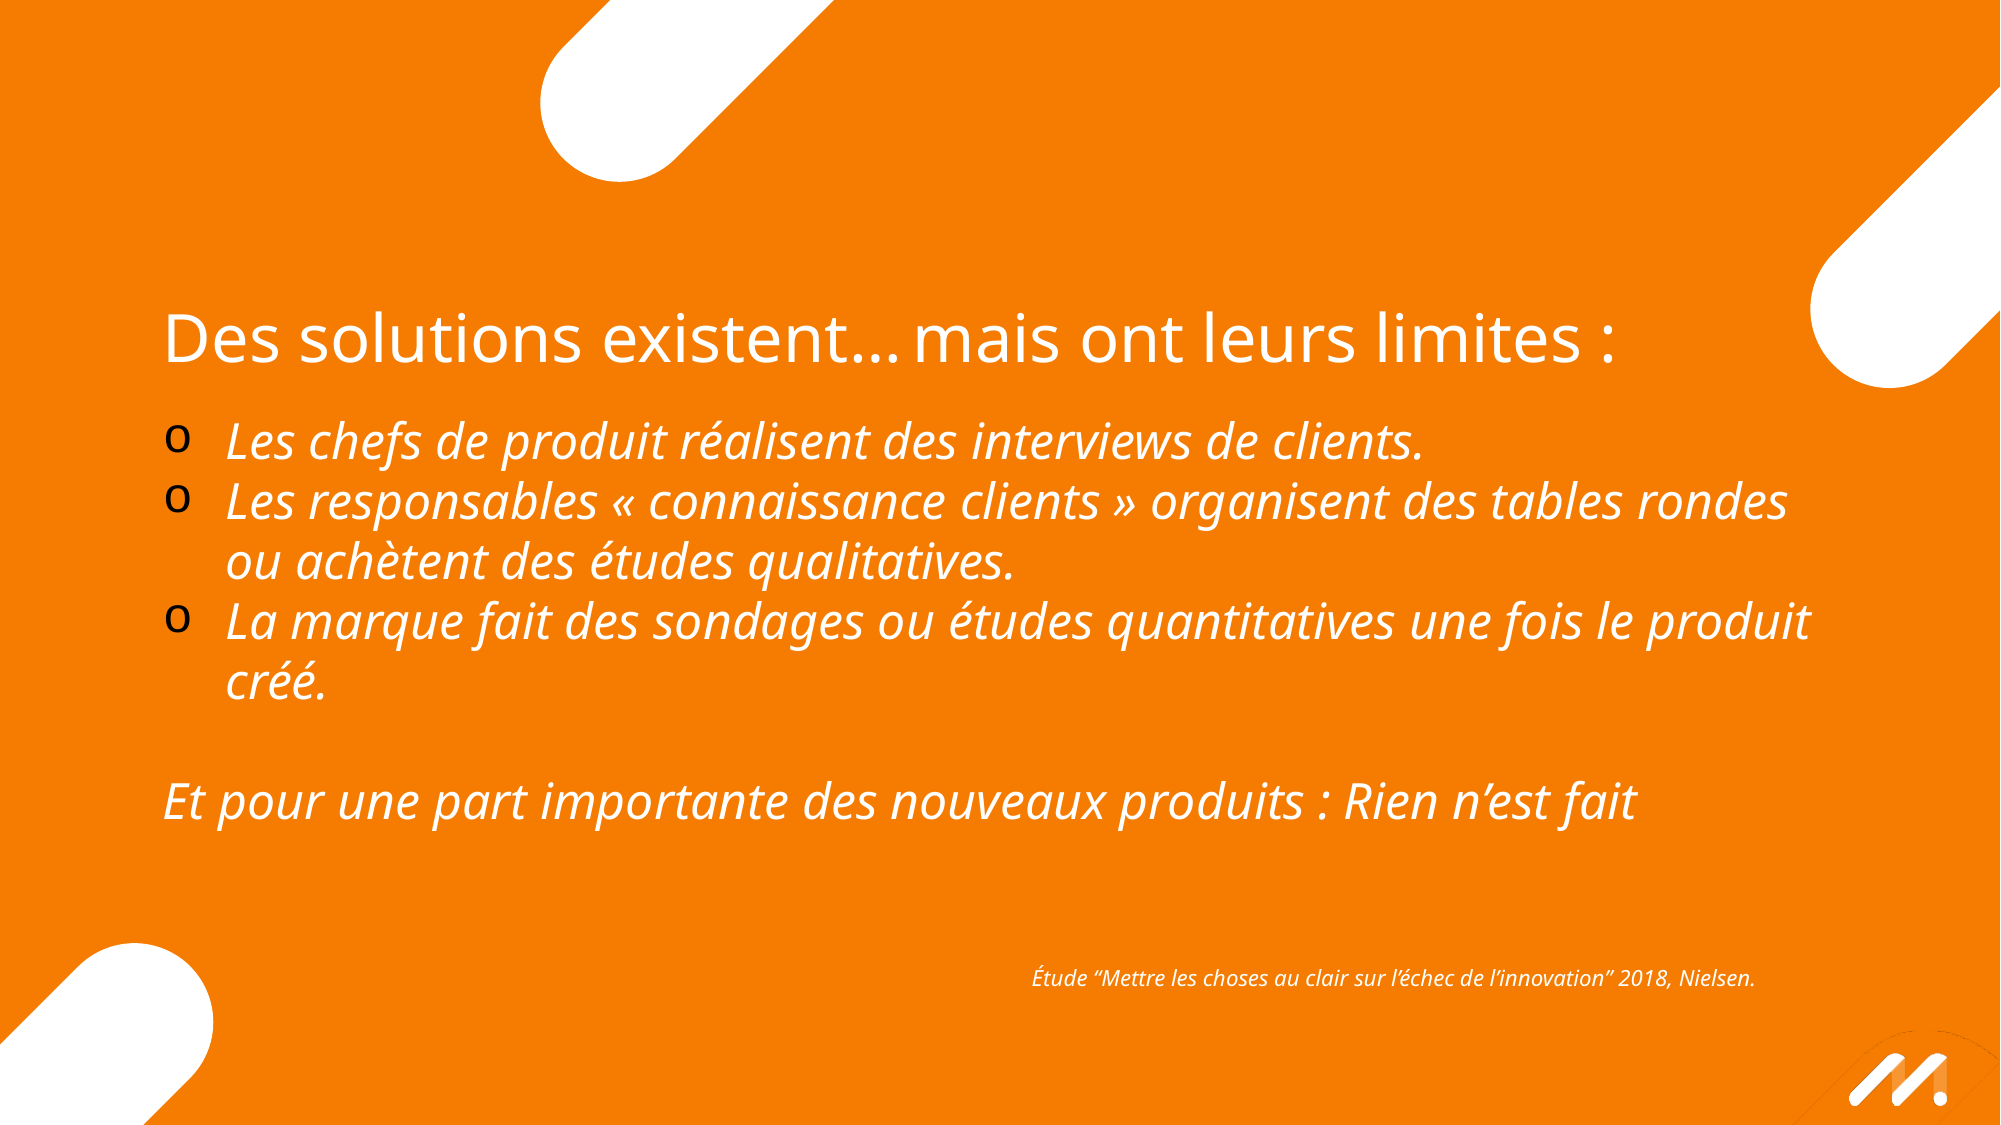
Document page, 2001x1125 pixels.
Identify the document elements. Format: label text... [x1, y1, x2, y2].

picture [1775, 1030, 2000, 1125]
text_box Des solutions existent… mais ont leurs limites : Les chefs de produit réalisent des interviews de clients. Les responsables « connaissance clients » organisent des tables rondes ou achètent des études qualitatives. La marque fait des sondages ou études quantitatives une fois le produit créé. Et pour une part importante des nouveaux produits : Rien n’est fait [155, 292, 1864, 833]
text_box [1810, 86, 2000, 389]
text_box [540, 0, 834, 182]
text_box Étude “Mettre les choses au clair sur l’échec de l’innovation” 2018, Nielsen. [687, 944, 1778, 1018]
text_box X [0, 943, 214, 1125]
